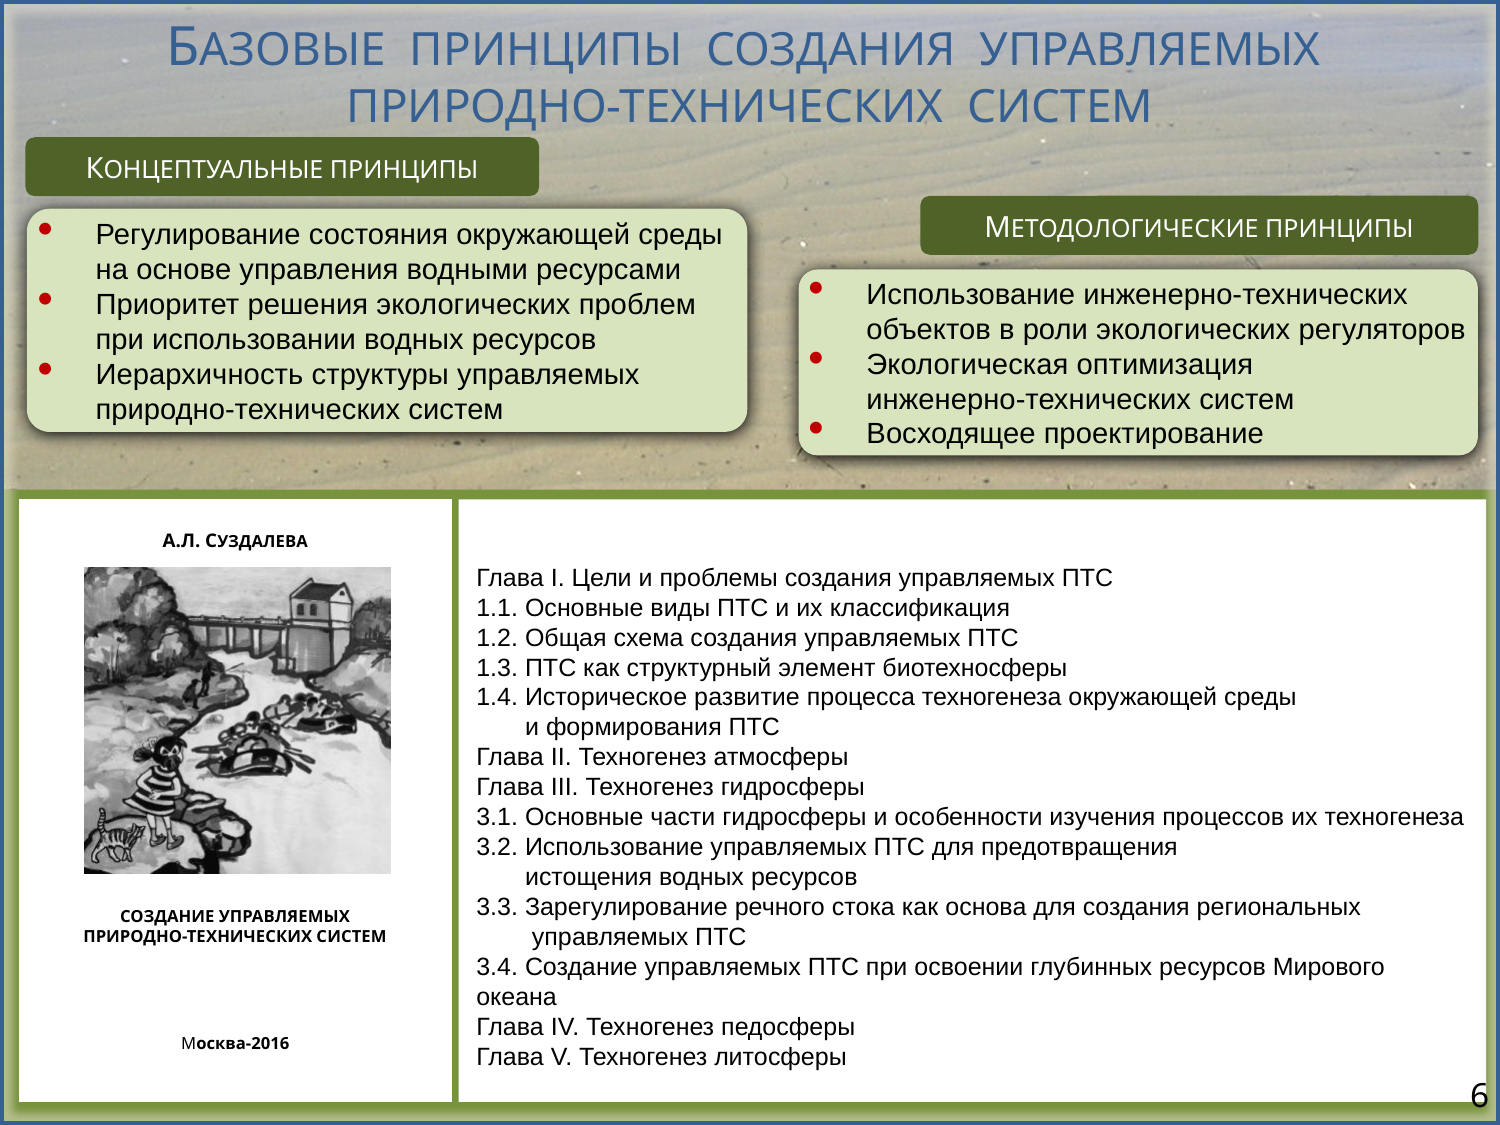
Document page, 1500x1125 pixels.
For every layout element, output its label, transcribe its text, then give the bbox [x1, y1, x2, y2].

slide_number 6 [1154, 1067, 1500, 1125]
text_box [20, 501, 450, 1100]
text_box [0, 0, 1500, 1125]
text_box МЕТОДОЛОГИЧЕСКИЕ ПРИНЦИПЫ [920, 195, 1479, 255]
text_box КОНЦЕПТУАЛЬНЫЕ ПРИНЦИПЫ [25, 137, 540, 197]
